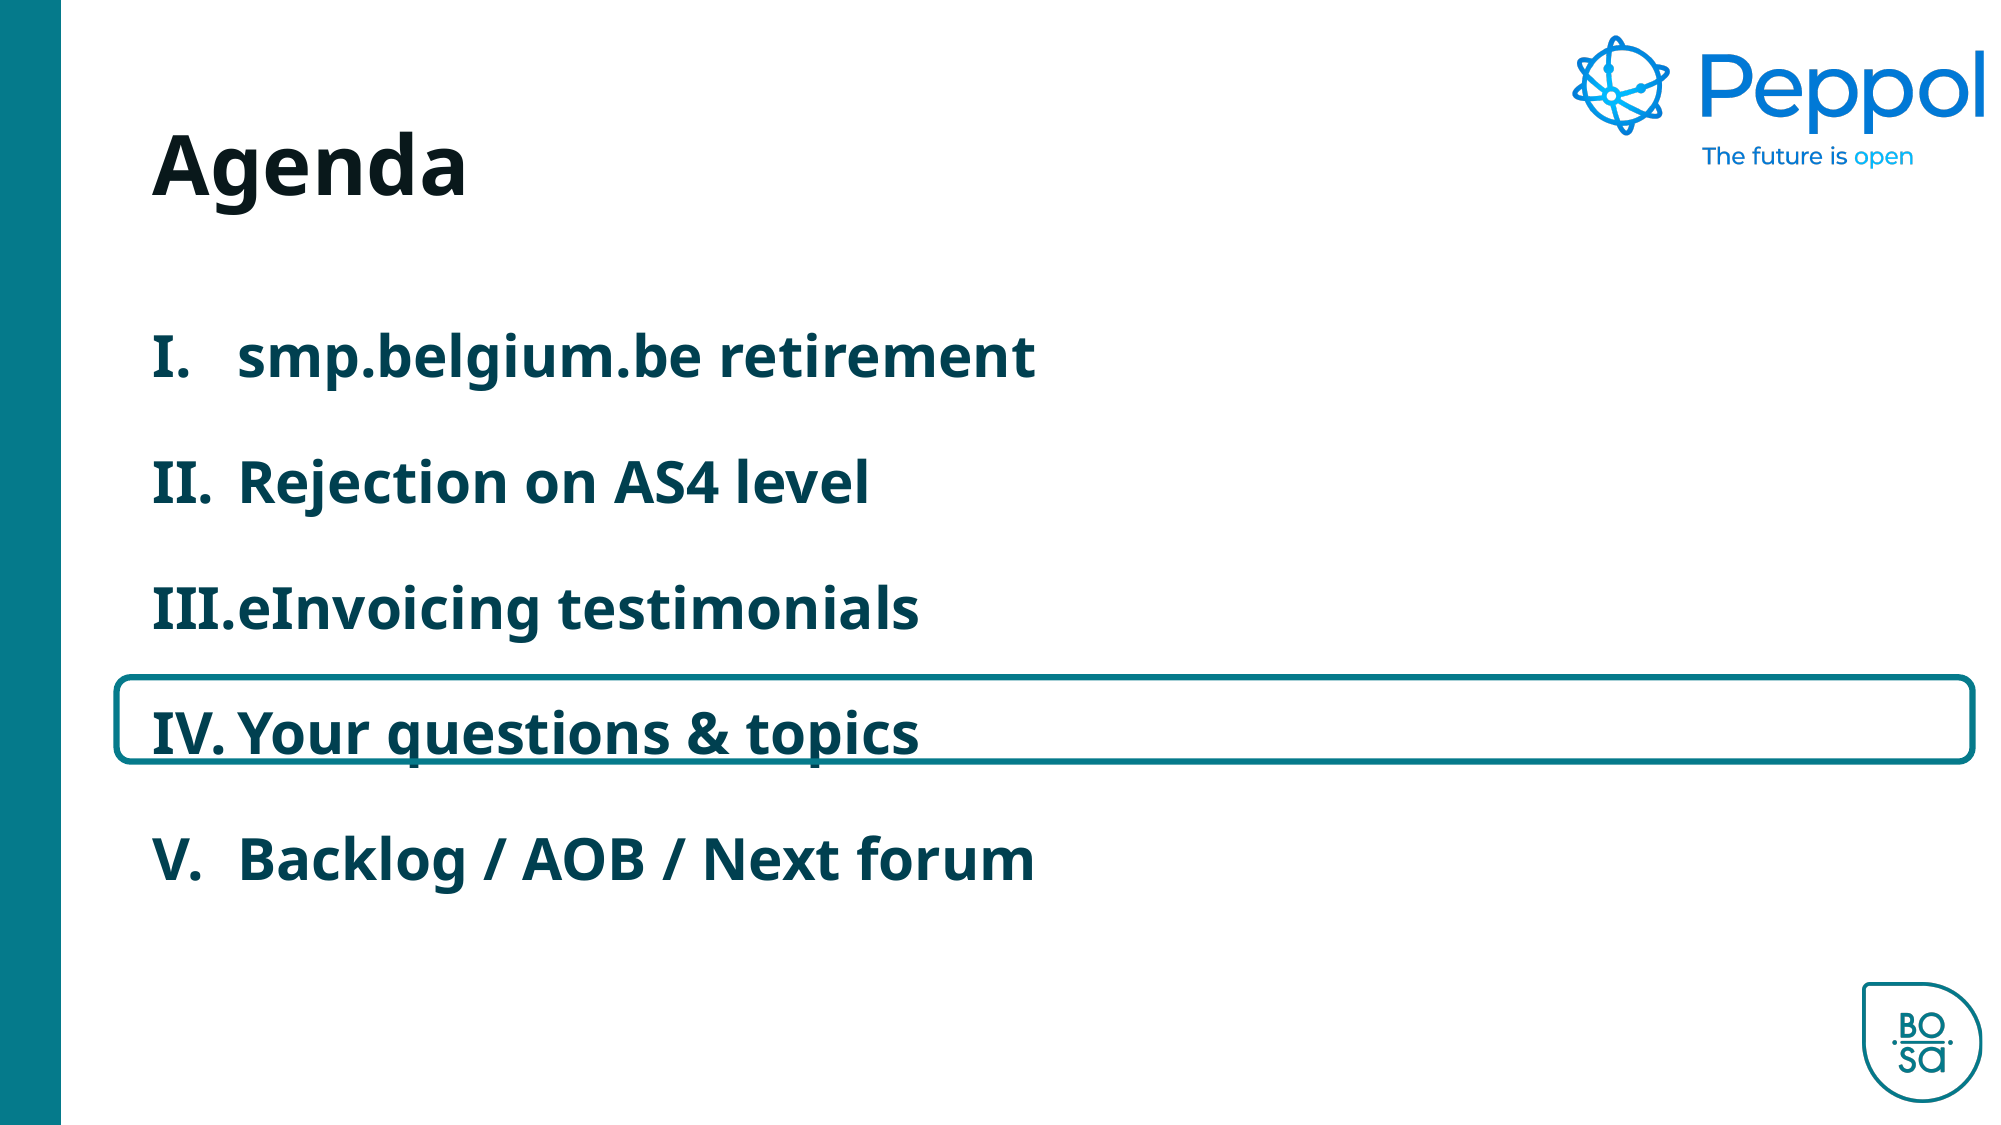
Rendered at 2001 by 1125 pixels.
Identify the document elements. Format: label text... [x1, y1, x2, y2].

list smp.belgium.be retirement Rejection on AS4 level eInvoicing testimonials Your questions & topics Backlog / AOB / Next forum [137, 752, 1973, 948]
picture [1874, 154, 1880, 162]
text_box [116, 677, 1973, 762]
picture [1862, 982, 1983, 1103]
picture [1572, 35, 1984, 169]
title Agenda [137, 59, 1863, 277]
list smp.belgium.be retirement Rejection on AS4 level eInvoicing testimonials Your questions & topics Backlog / AOB / Next forum [137, 277, 1973, 687]
